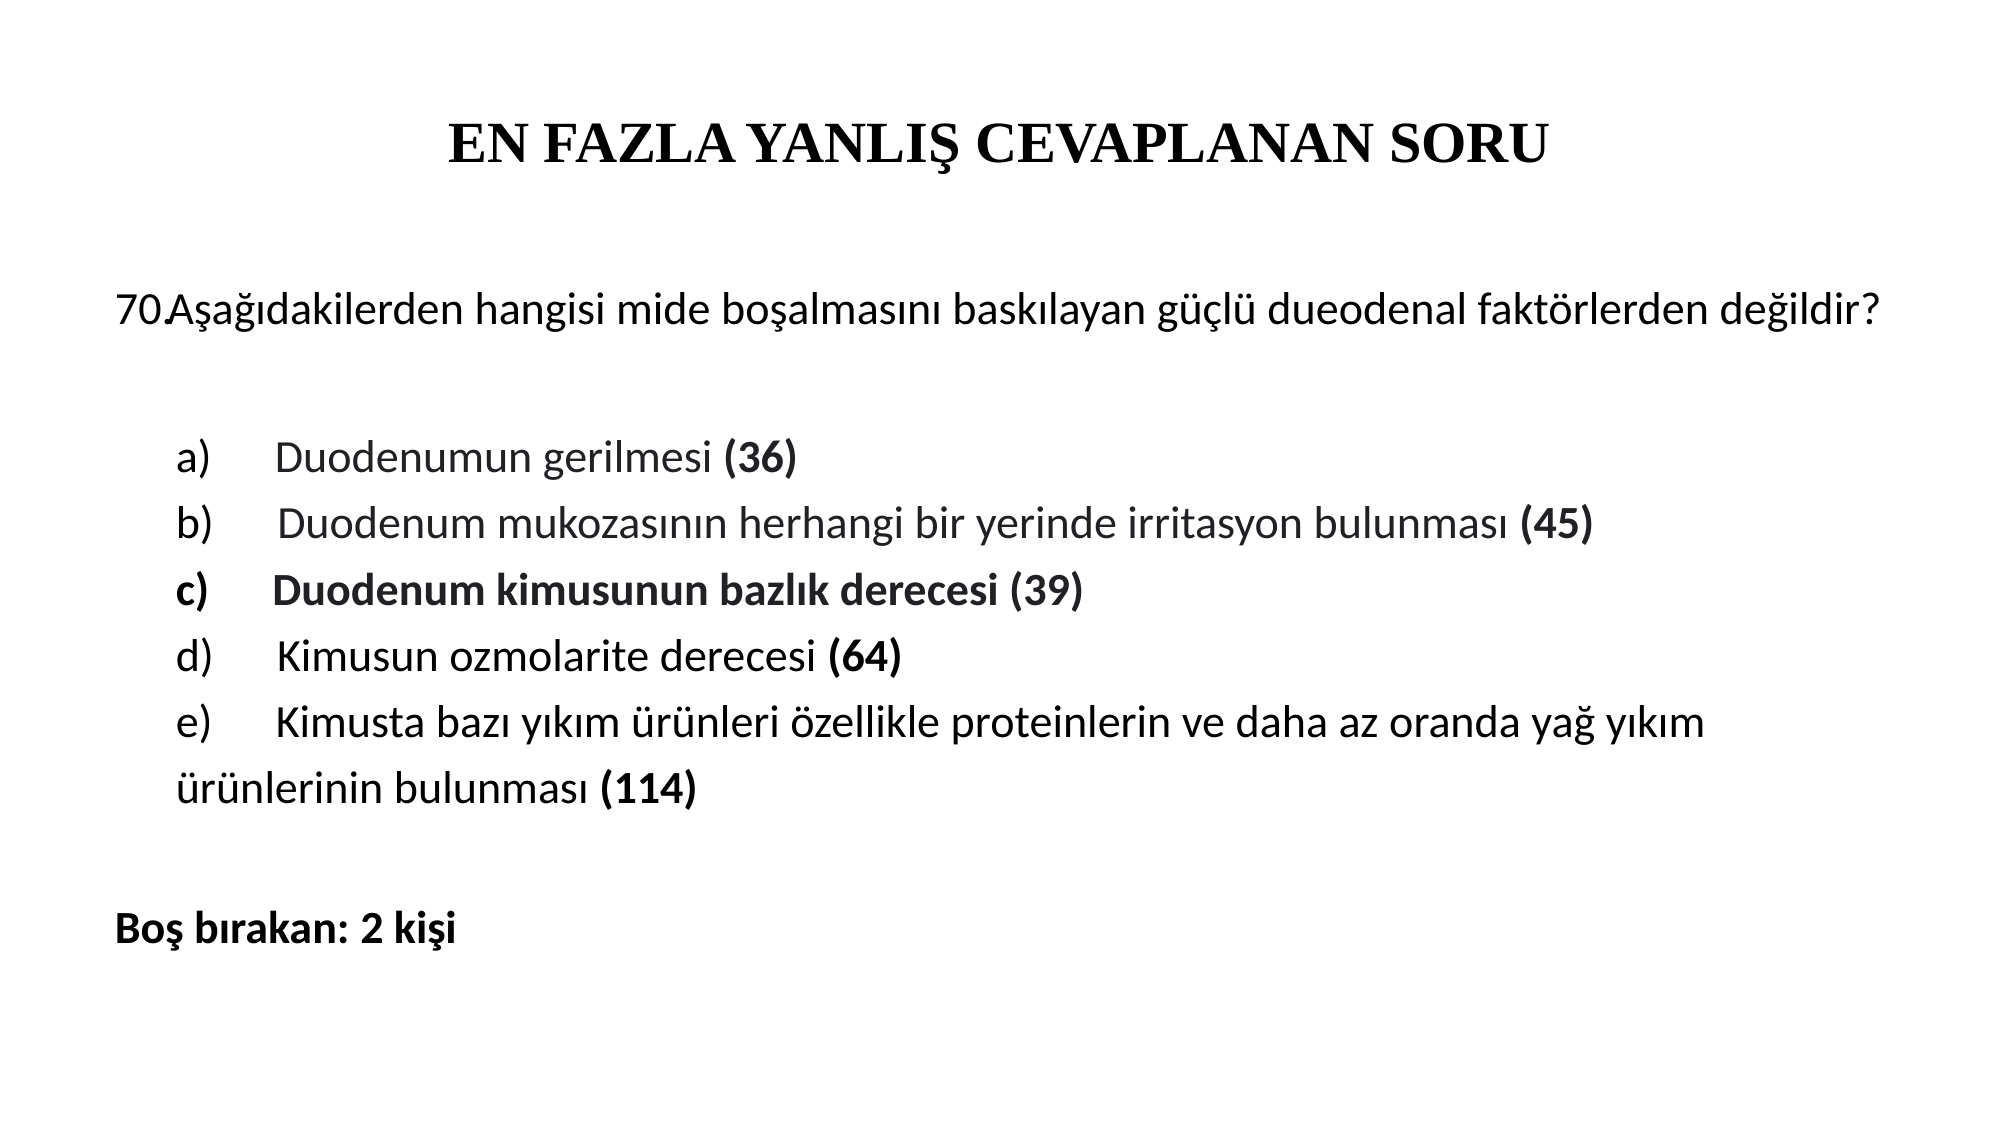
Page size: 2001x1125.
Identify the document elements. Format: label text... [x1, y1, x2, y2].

list Aşağıdakilerden hangisi mide boşalmasını baskılayan güçlü dueodenal faktörlerden değildir? a) Duodenumun gerilmesi (36) b) Duodenum mukozasının herhangi bir yerinde irritasyon bulunması (45) c) Duodenum kimusunun bazlık derecesi (39) d) Kimusun ozmolarite derecesi (64) e) Kimusta bazı yıkım ürünleri özellikle proteinlerin ve daha az oranda yağ yıkım ürünlerinin bulunması (114) Boş bırakan: 2 kişi [99, 262, 1900, 1054]
title EN FAZLA YANLIŞ CEVAPLANAN SORU [99, 45, 1900, 233]
